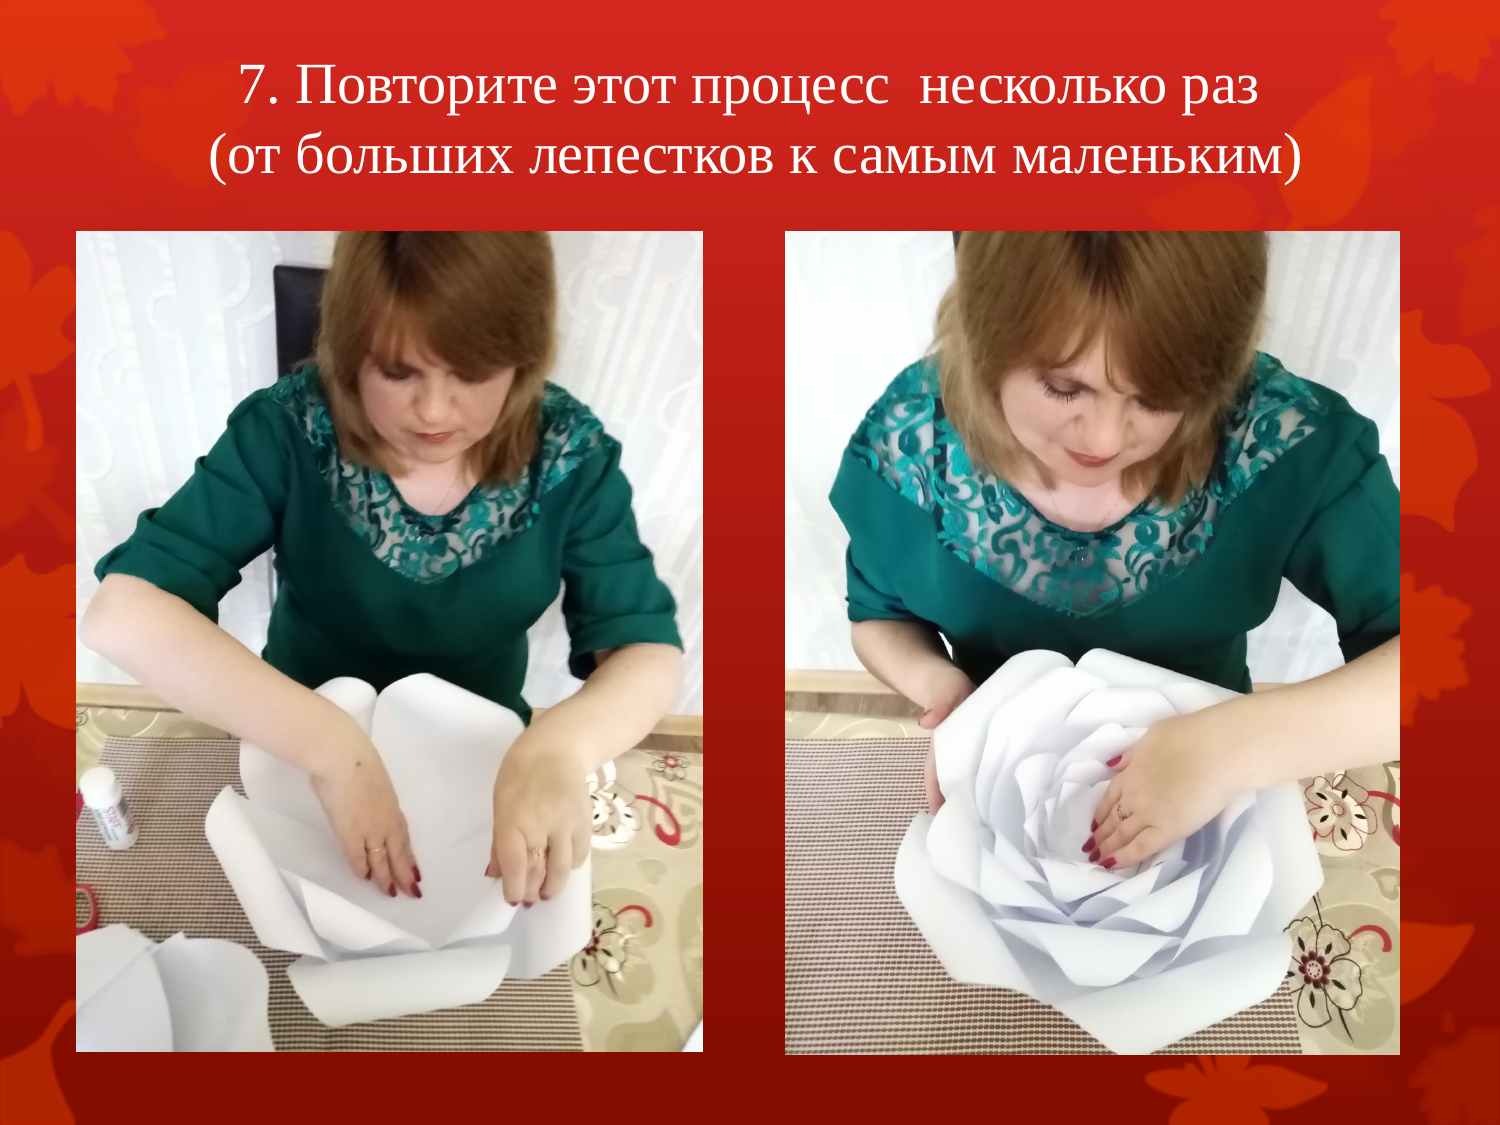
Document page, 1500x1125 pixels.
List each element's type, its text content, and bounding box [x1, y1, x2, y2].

title 7. Повторите этот процесс несколько раз (от больших лепестков к самым маленьким) [76, 30, 1436, 279]
picture [76, 231, 704, 1052]
picture [784, 231, 1401, 1056]
